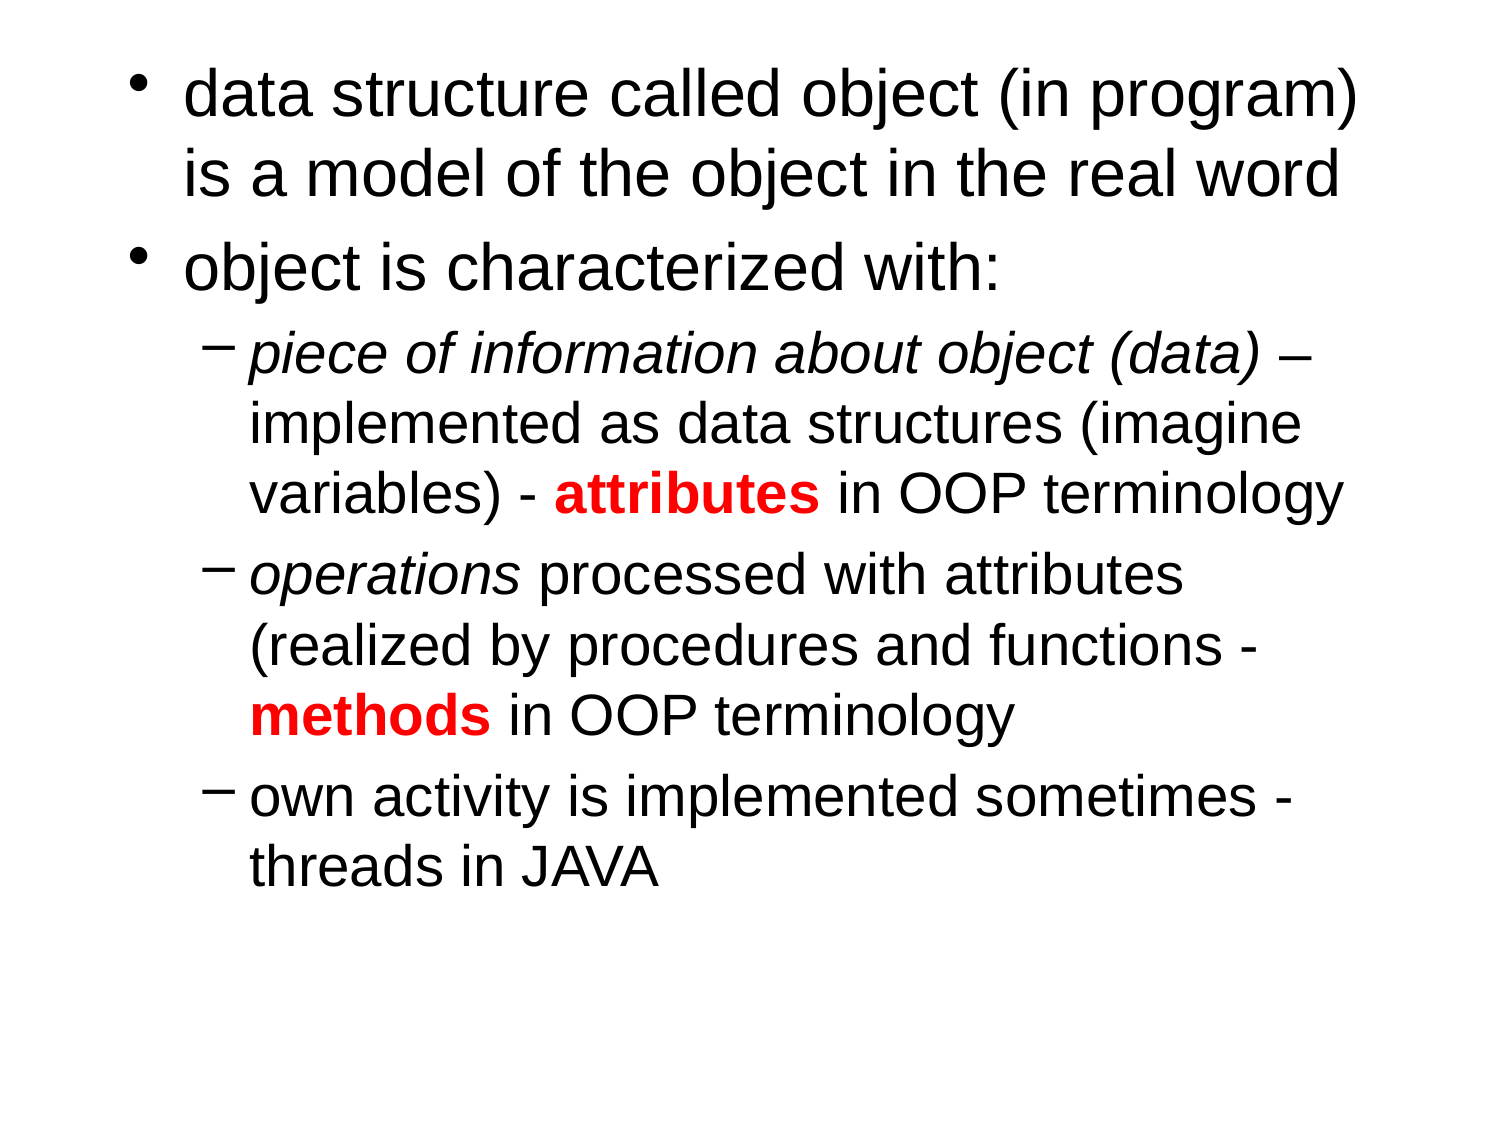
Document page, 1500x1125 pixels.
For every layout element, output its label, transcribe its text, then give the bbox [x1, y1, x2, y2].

list data structure called object (in program) is a model of the object in the real word object is characterized with: piece of information about object (data) – implemented as data structures (imagine variables) - attributes in OOP terminology operations processed with attributes (realized by procedures and functions - methods in OOP terminology own activity is implemented sometimes - threads in JAVA [112, 42, 1388, 1071]
